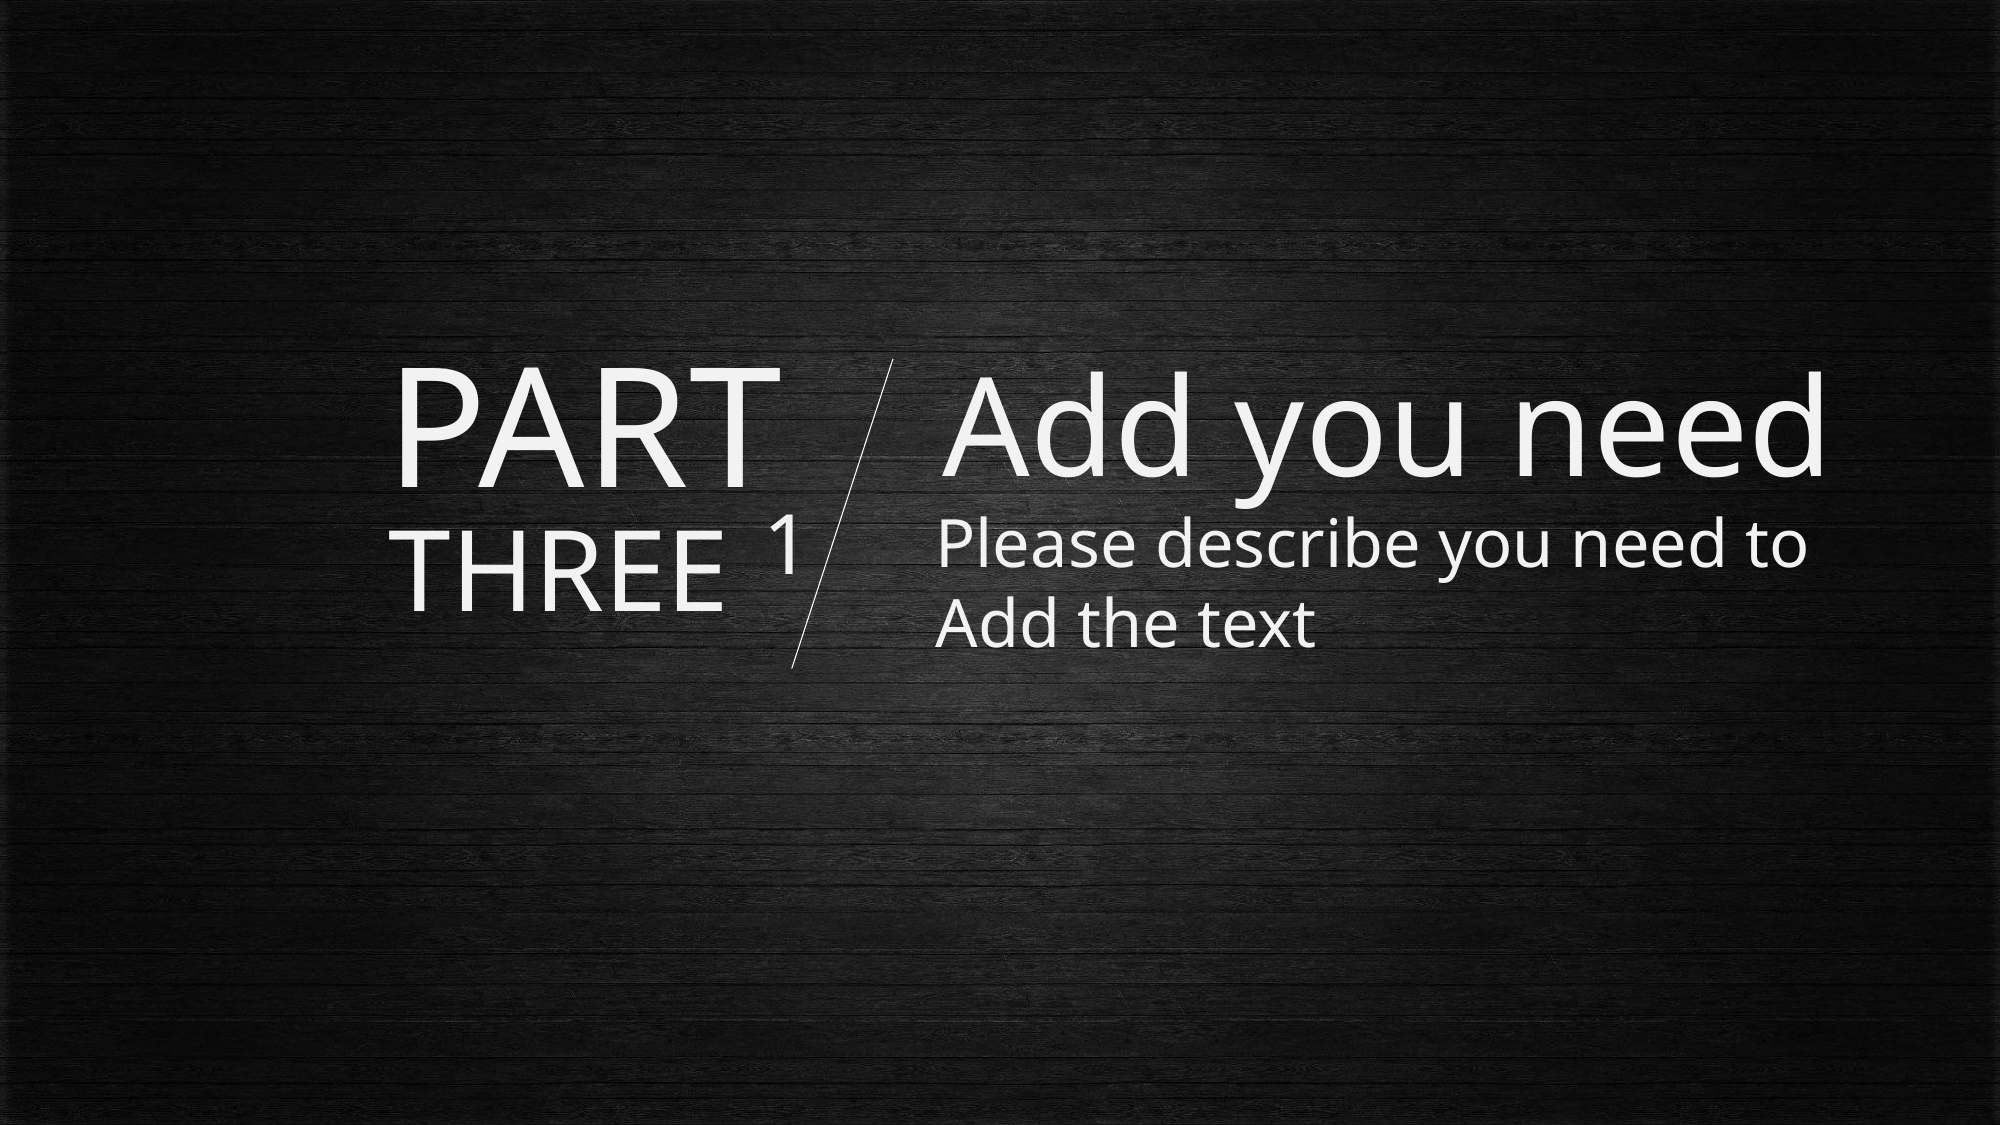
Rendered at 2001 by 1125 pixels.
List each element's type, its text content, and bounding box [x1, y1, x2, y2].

text_box THREE [373, 491, 791, 642]
text_box 1 [748, 483, 791, 599]
text_box PART [371, 313, 1198, 529]
text_box Please describe you need to Add the text [920, 493, 1870, 668]
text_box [791, 358, 893, 669]
picture [0, 0, 2000, 1125]
text_box Add you need [927, 332, 1877, 512]
